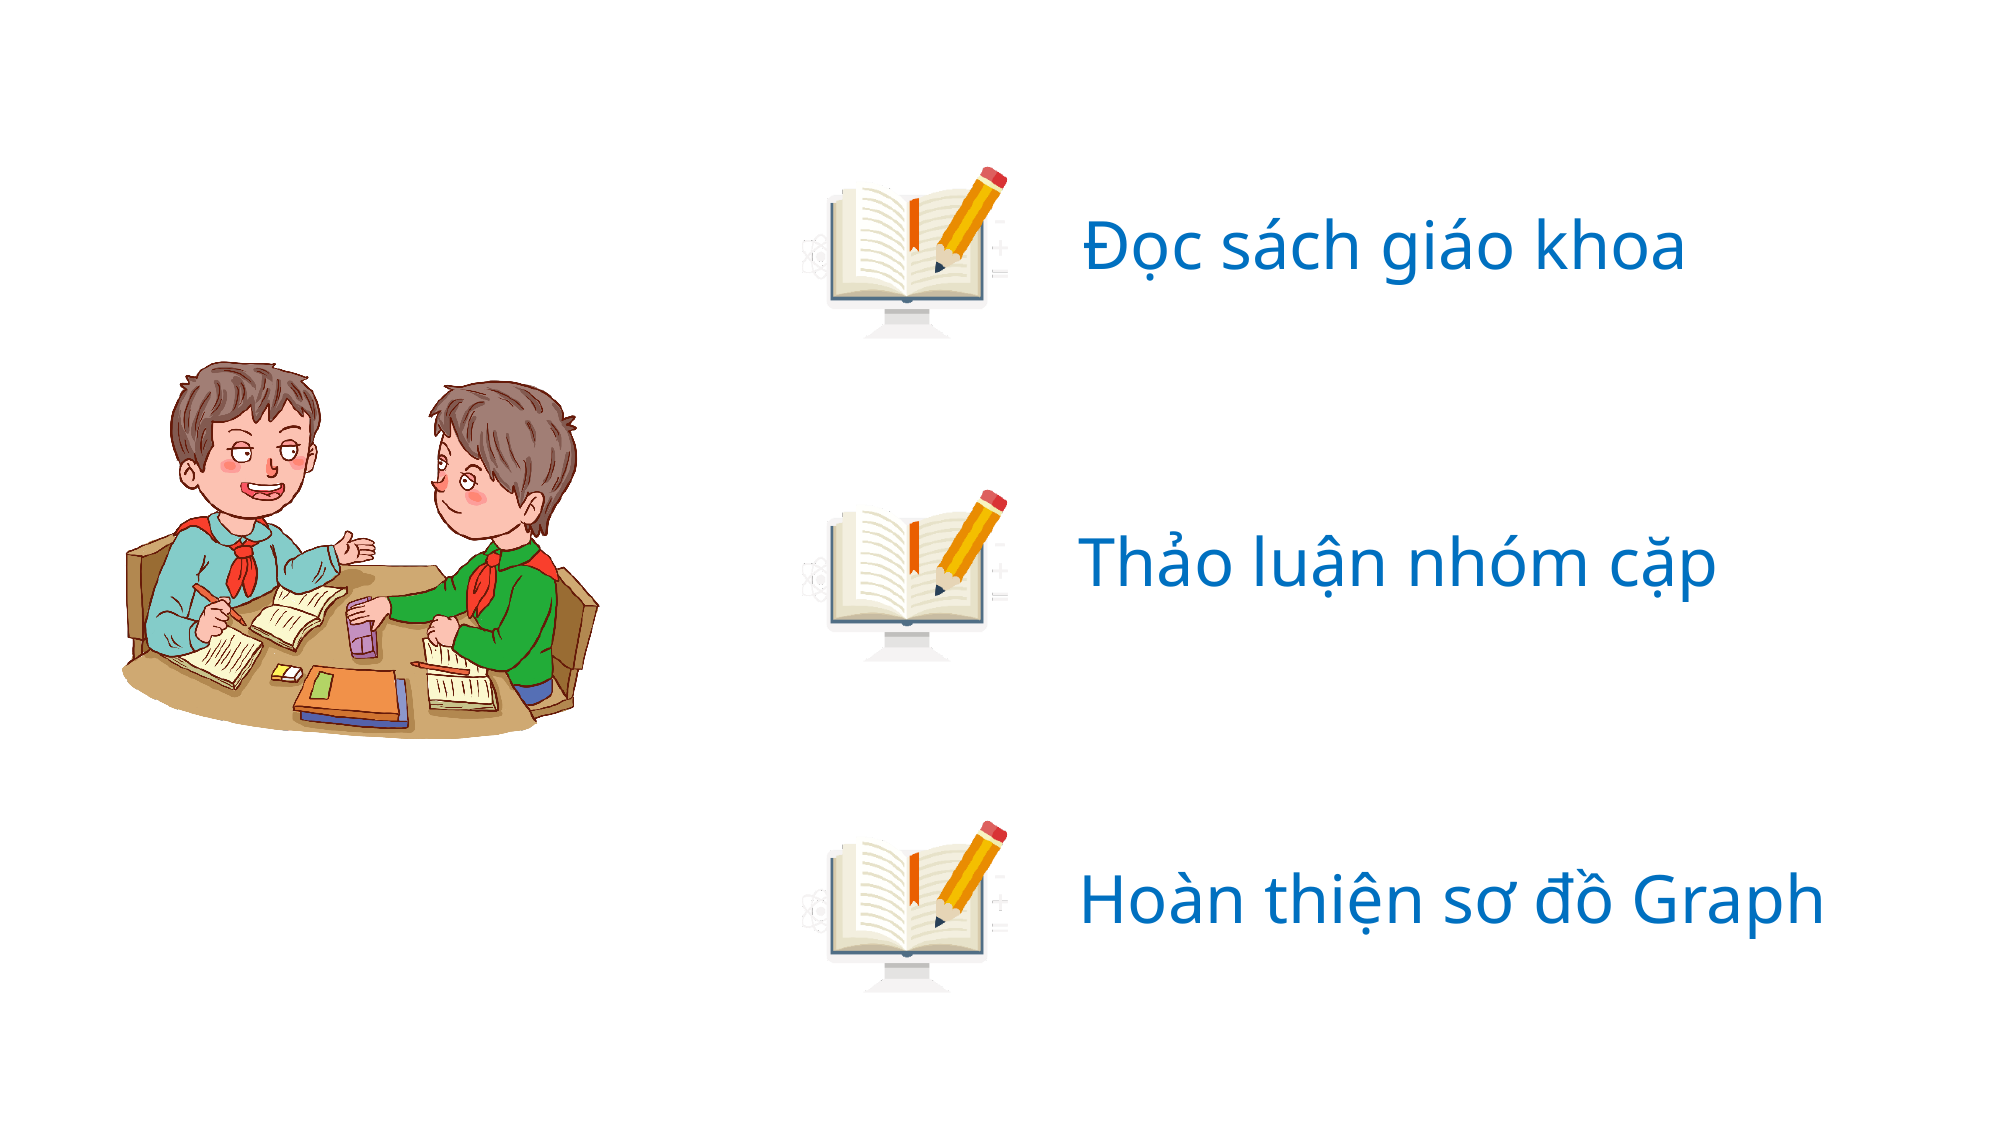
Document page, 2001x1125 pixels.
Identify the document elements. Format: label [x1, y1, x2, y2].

text_box [782, 125, 2000, 367]
text_box [782, 448, 2000, 690]
picture [76, 245, 665, 834]
text_box [782, 780, 2000, 1021]
